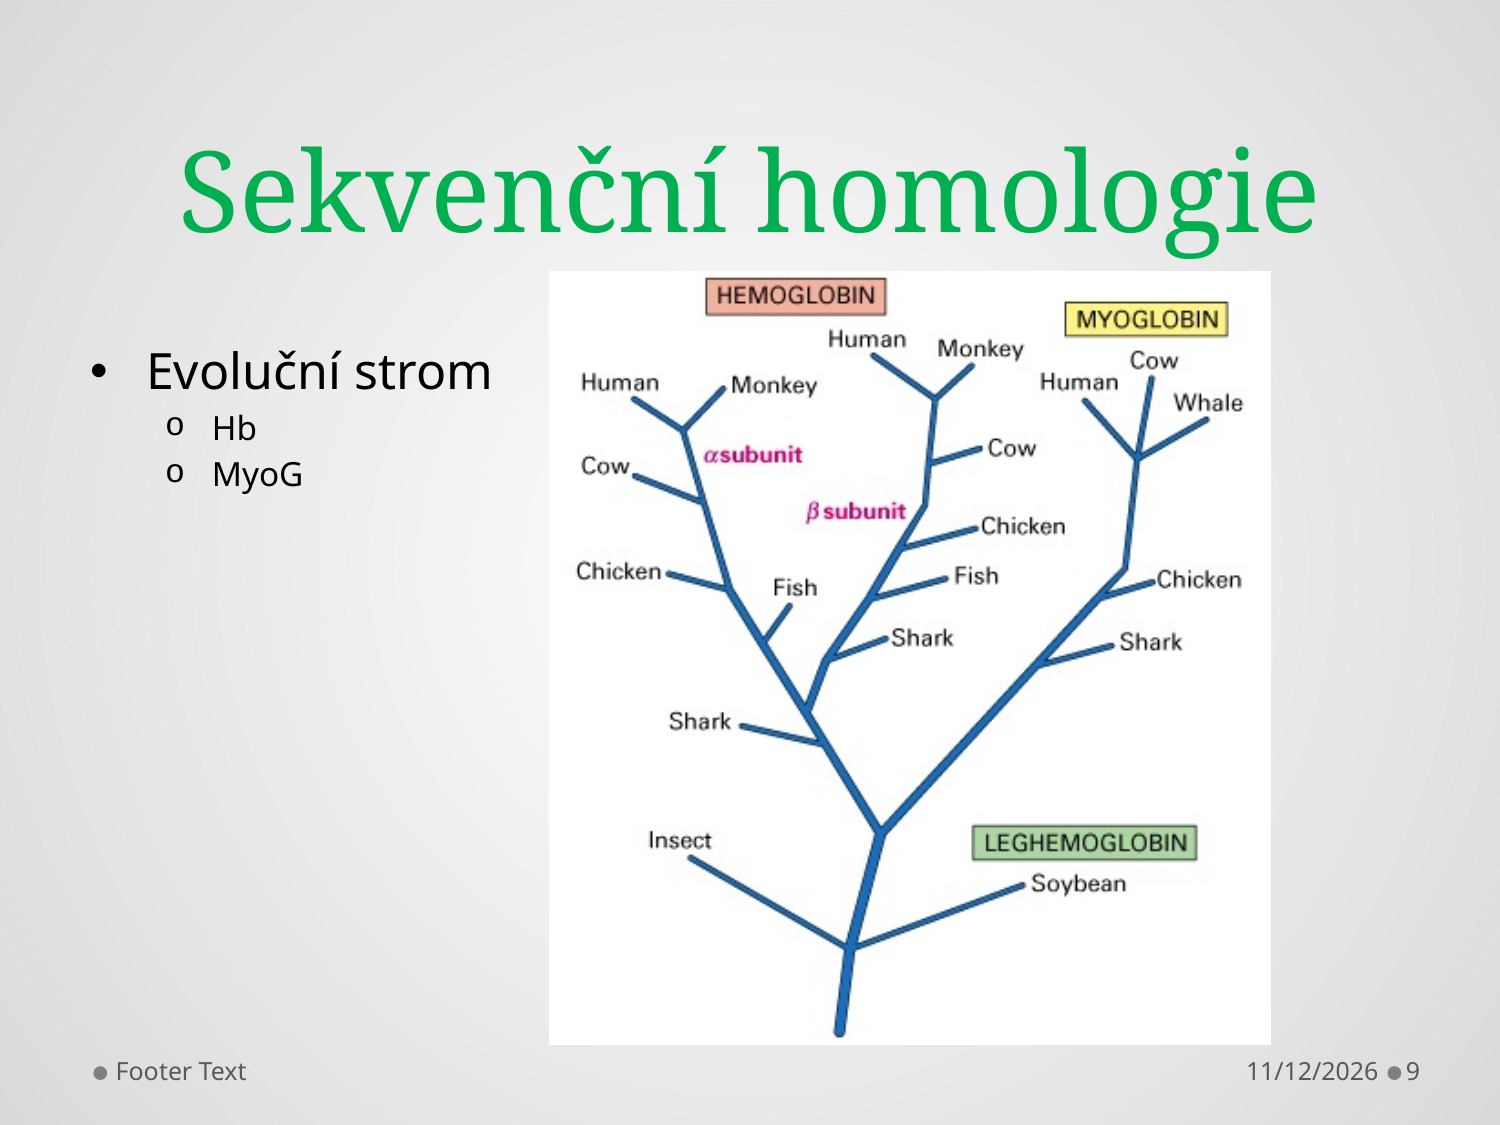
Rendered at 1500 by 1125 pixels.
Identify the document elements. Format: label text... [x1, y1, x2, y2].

title Sekvenční homologie [75, 0, 1425, 262]
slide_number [1043, 1042, 1386, 1103]
list Evoluční strom Hb MyoG [75, 262, 1425, 1005]
slide_number 9 [1401, 1042, 1494, 1103]
footer Footer Text [108, 1042, 576, 1103]
picture [548, 271, 1271, 1045]
